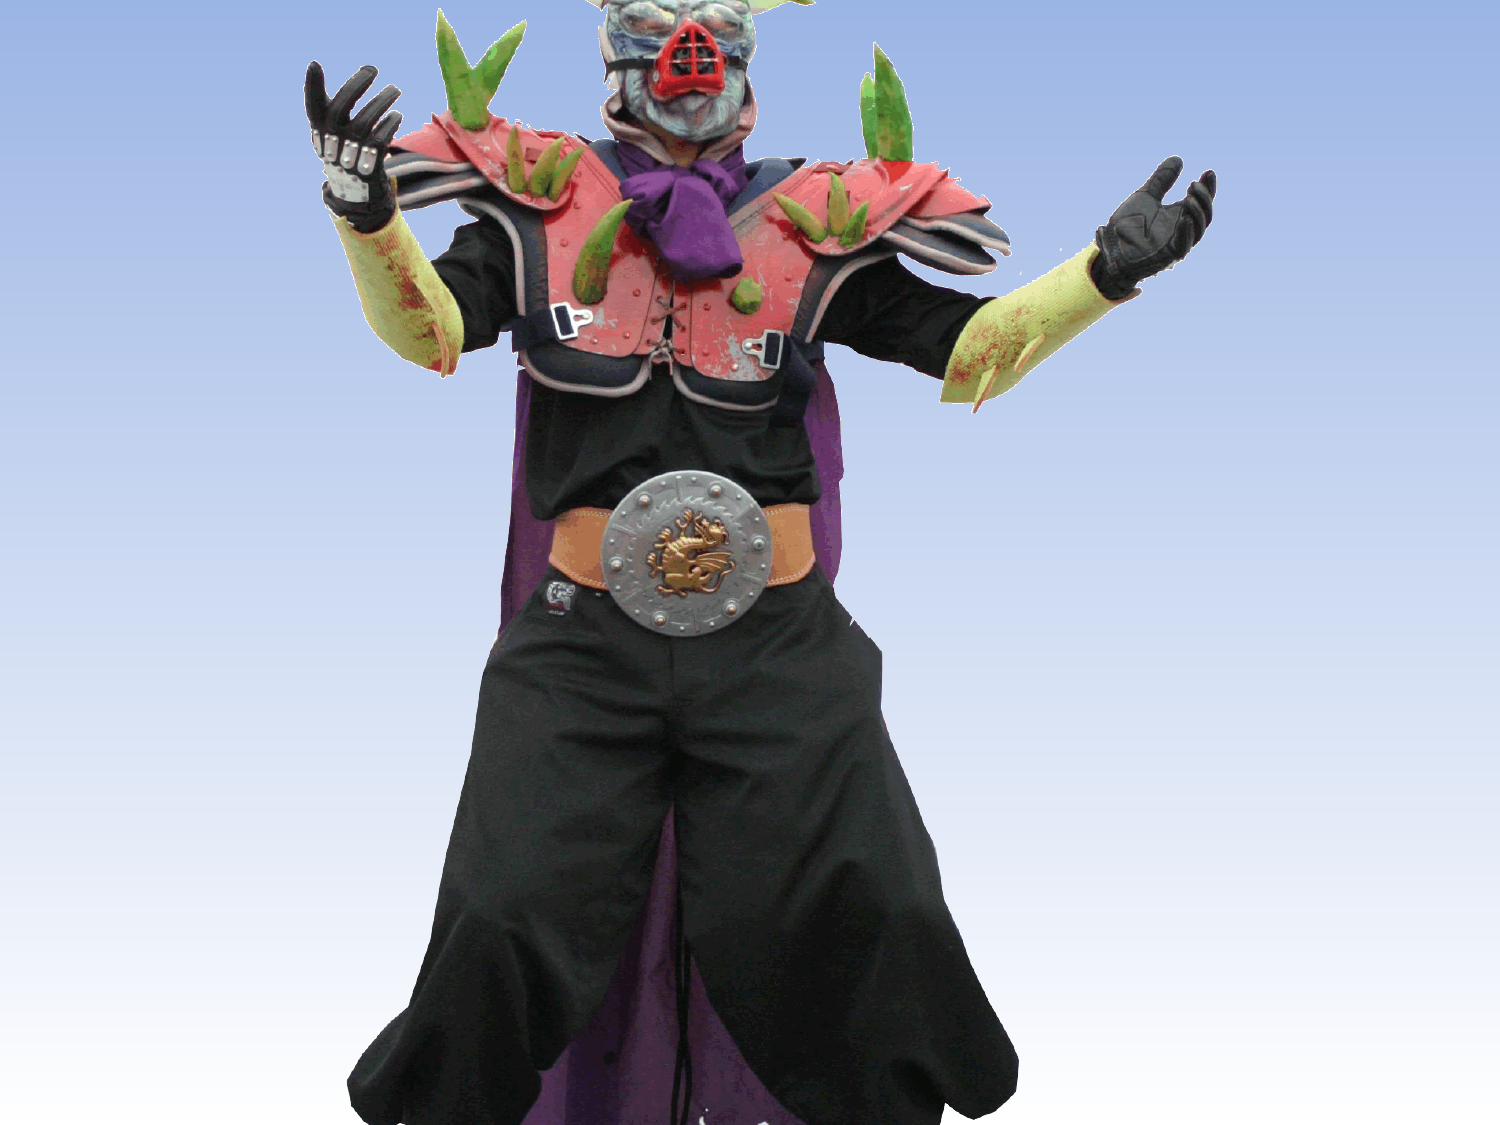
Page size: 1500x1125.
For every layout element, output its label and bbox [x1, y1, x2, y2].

picture [277, 0, 1231, 1125]
